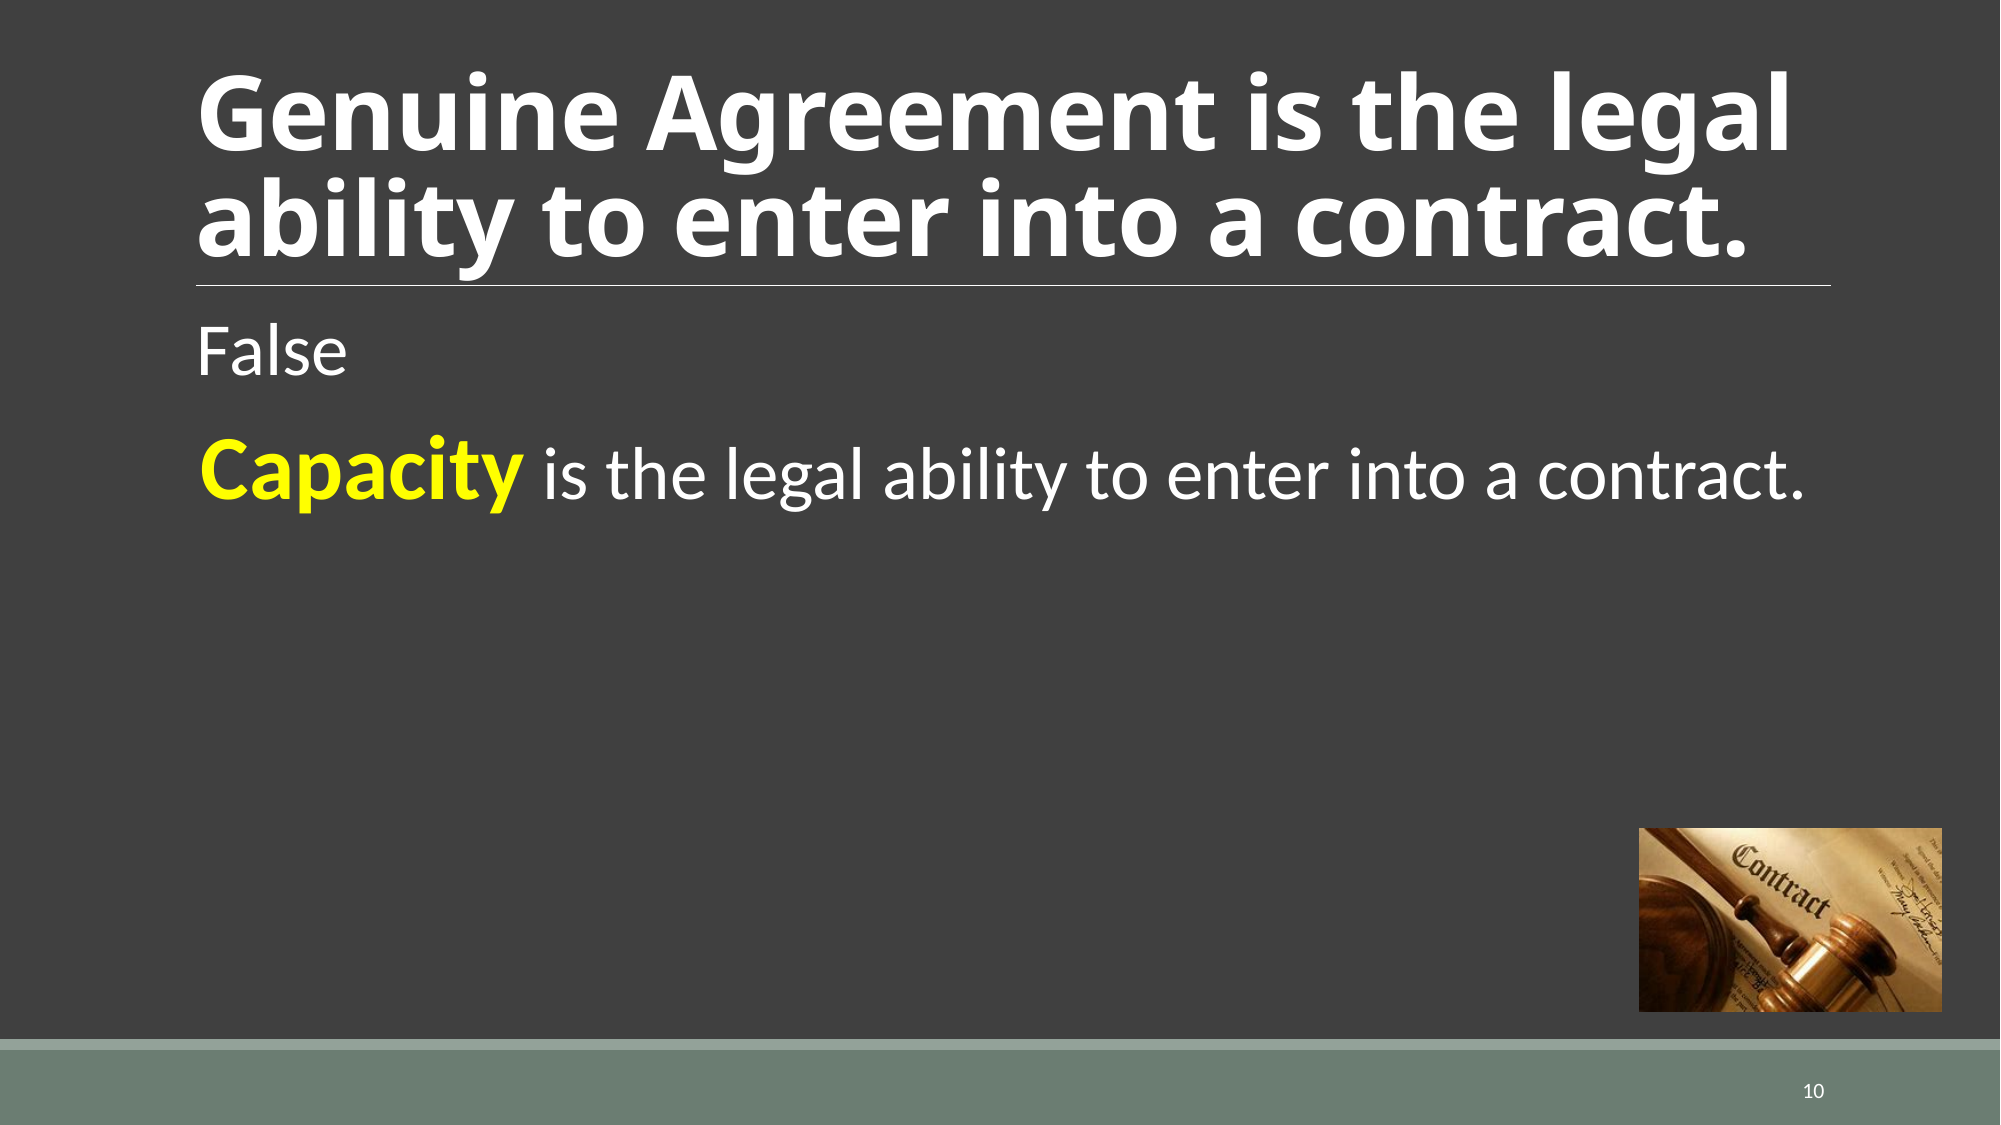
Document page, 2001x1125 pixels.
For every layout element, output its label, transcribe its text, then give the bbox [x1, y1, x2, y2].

slide_number 10 [1624, 1059, 1840, 1120]
title Genuine Agreement is the legal ability to enter into a contract. [180, 47, 1830, 285]
list False Capacity is the legal ability to enter into a contract. [180, 302, 1830, 963]
picture [1638, 828, 1942, 1012]
